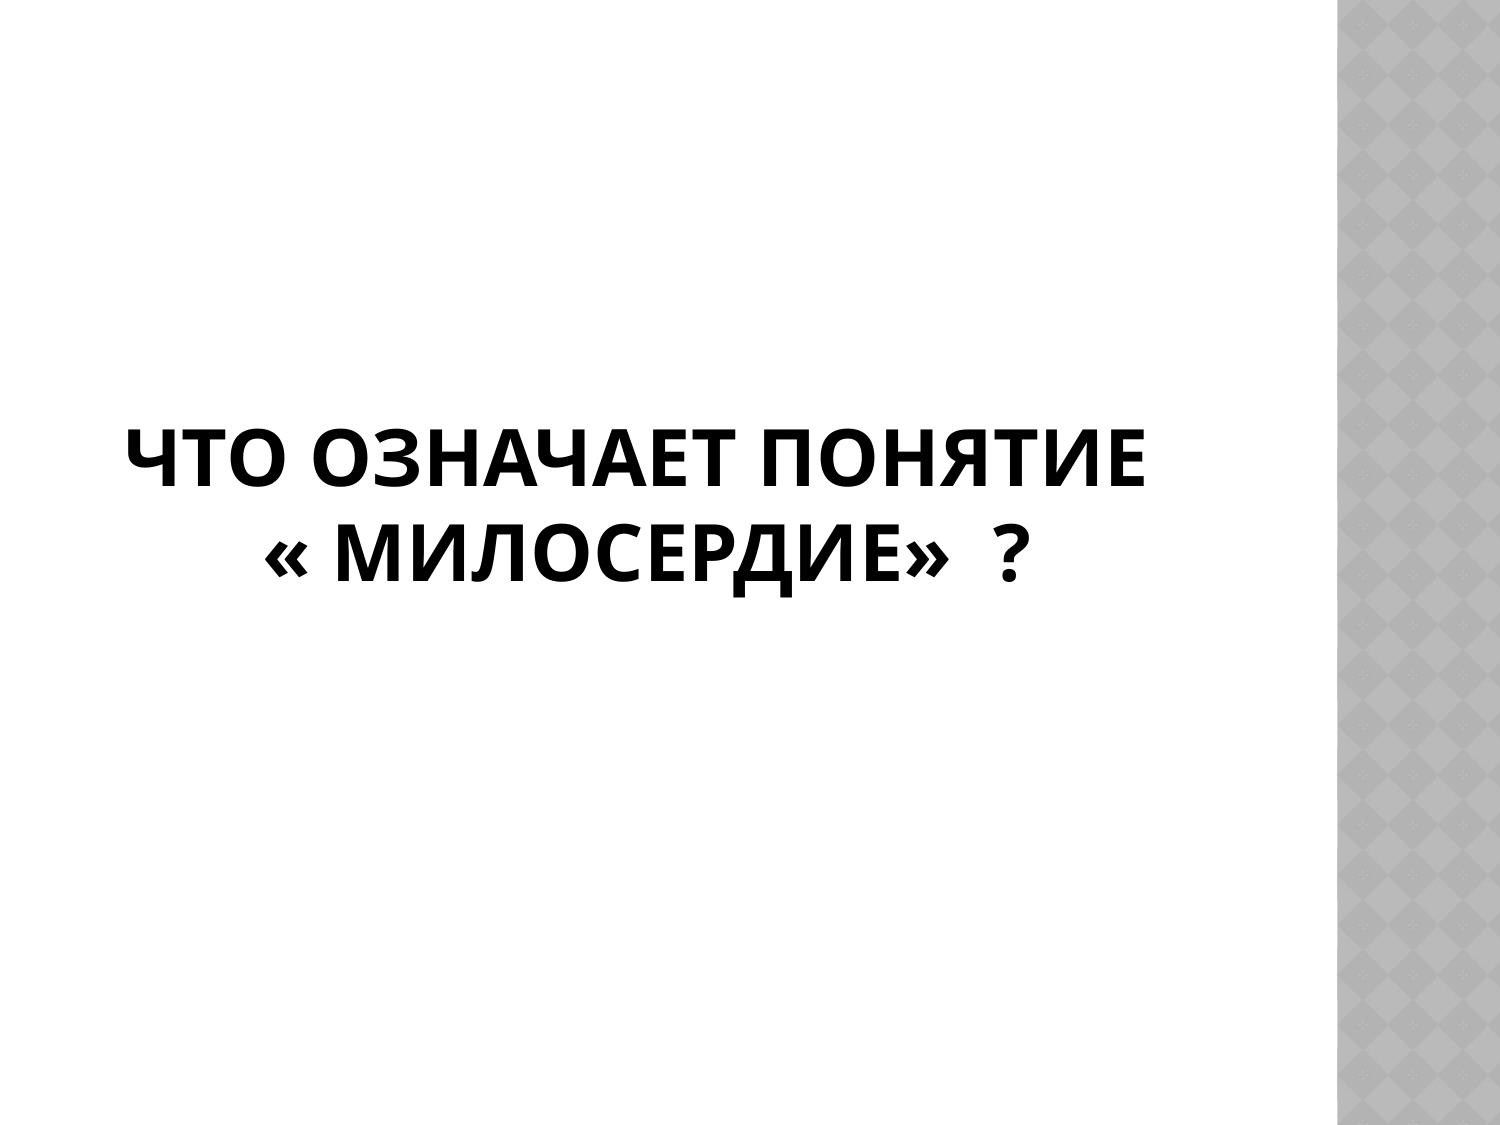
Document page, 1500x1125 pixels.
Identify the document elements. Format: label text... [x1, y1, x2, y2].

title Что означает понятие « милосердие» ? [53, 54, 1242, 1073]
